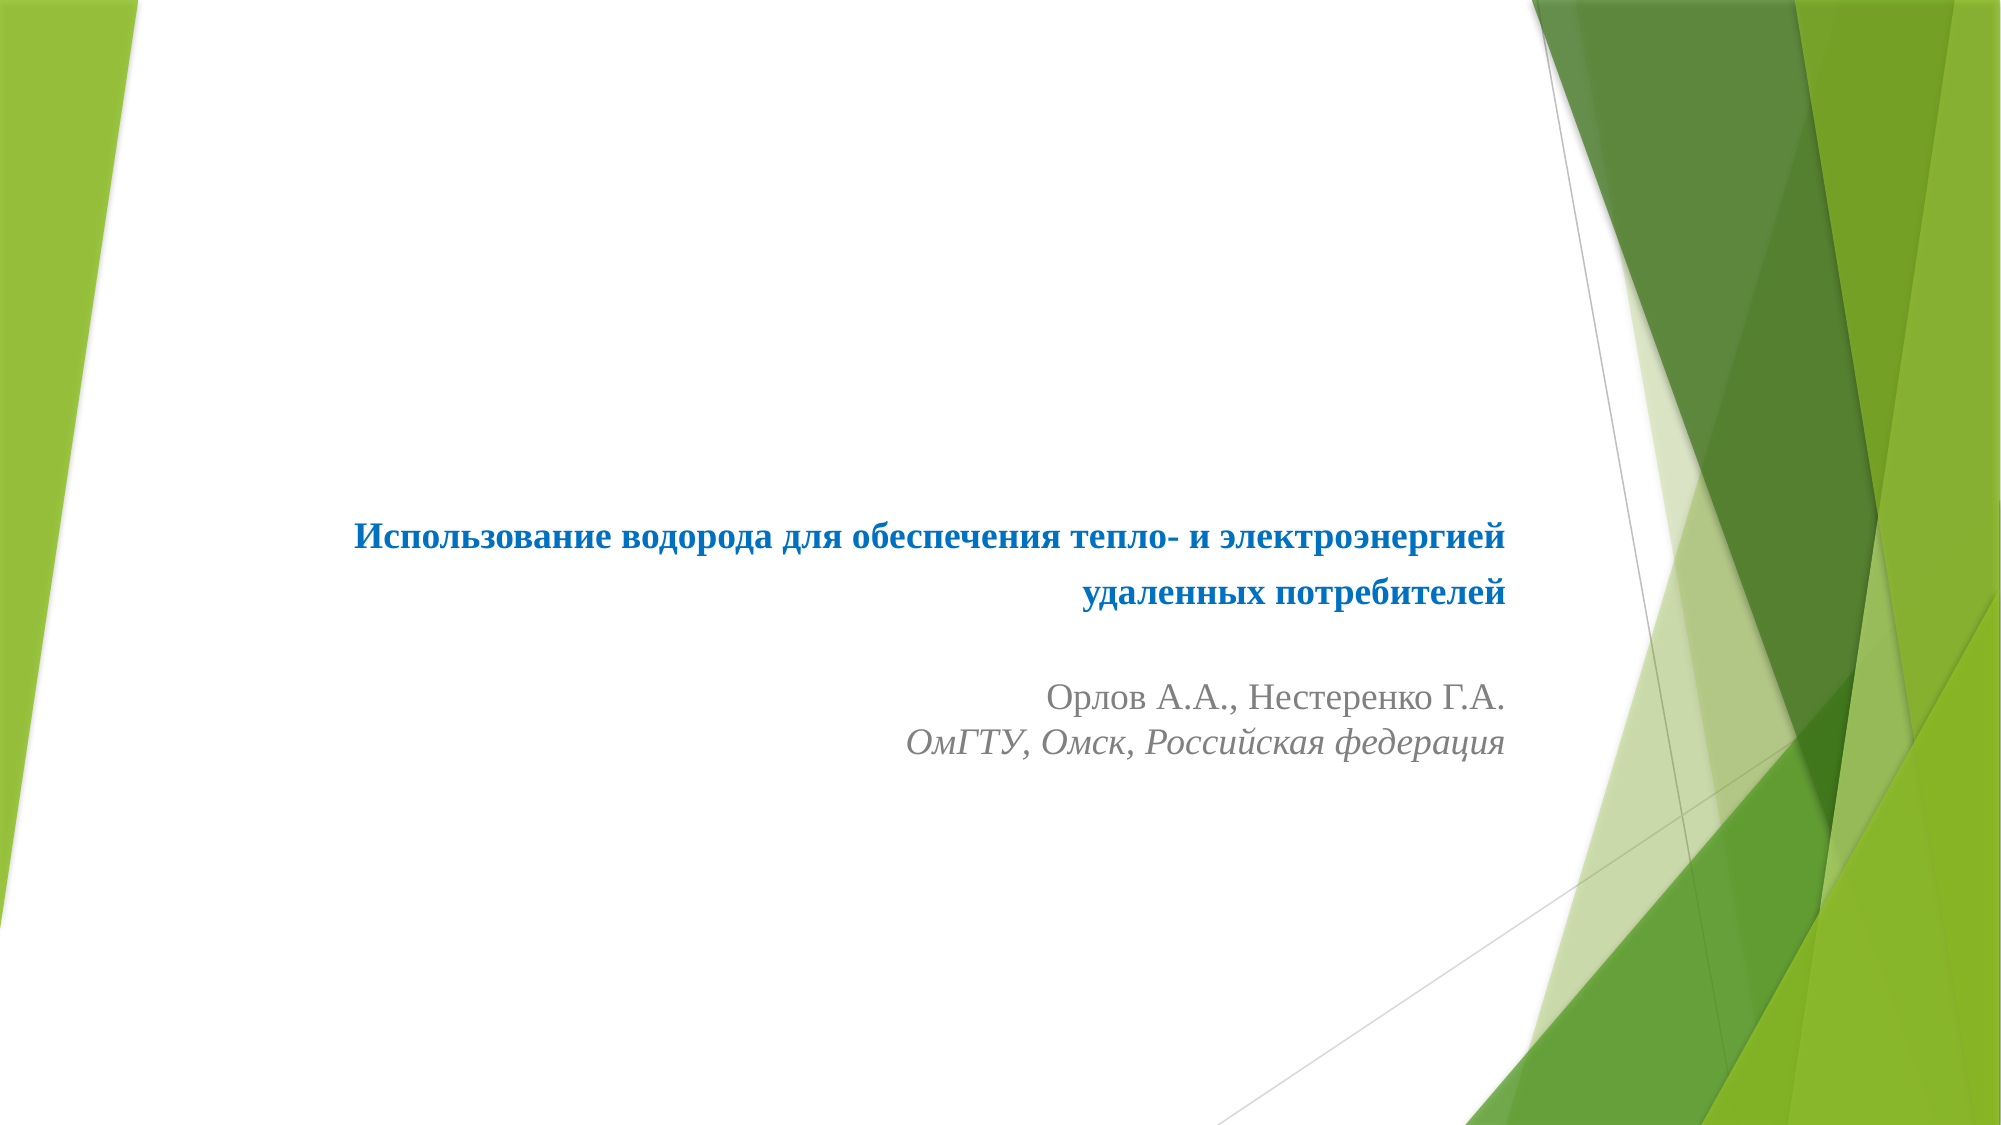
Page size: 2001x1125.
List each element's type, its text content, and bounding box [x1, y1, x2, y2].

title Использование водорода для обеспечения тепло- и электроэнергией удаленных потребителей [247, 394, 1522, 664]
subtitle Орлов А.А., Нестеренко Г.А. ОмГТУ, Омск, Российская федерация [247, 664, 1522, 845]
